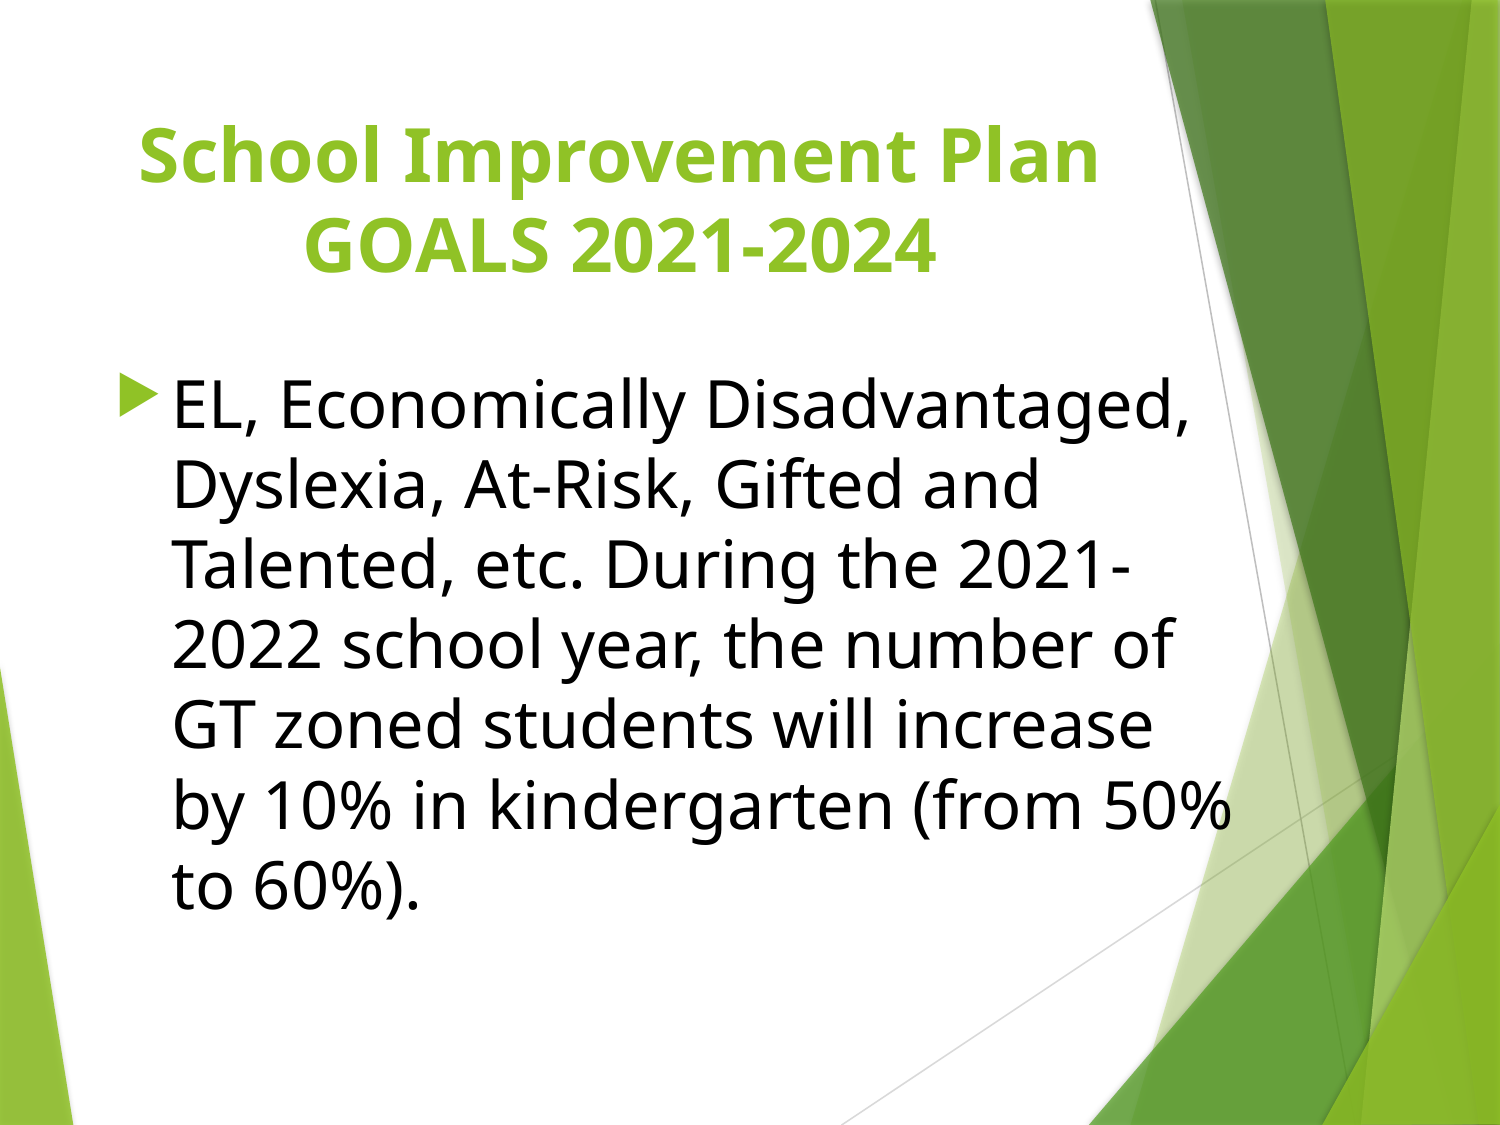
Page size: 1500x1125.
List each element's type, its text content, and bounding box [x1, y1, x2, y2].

list EL, Economically Disadvantaged, Dyslexia, At-Risk, Gifted and Talented, etc. During the 2021-2022 school year, the number of GT zoned students will increase by 10% in kindergarten (from 50% to 60%). [99, 354, 1263, 992]
title School Improvement Plan GOALS 2021-2024 [99, 99, 1142, 317]
